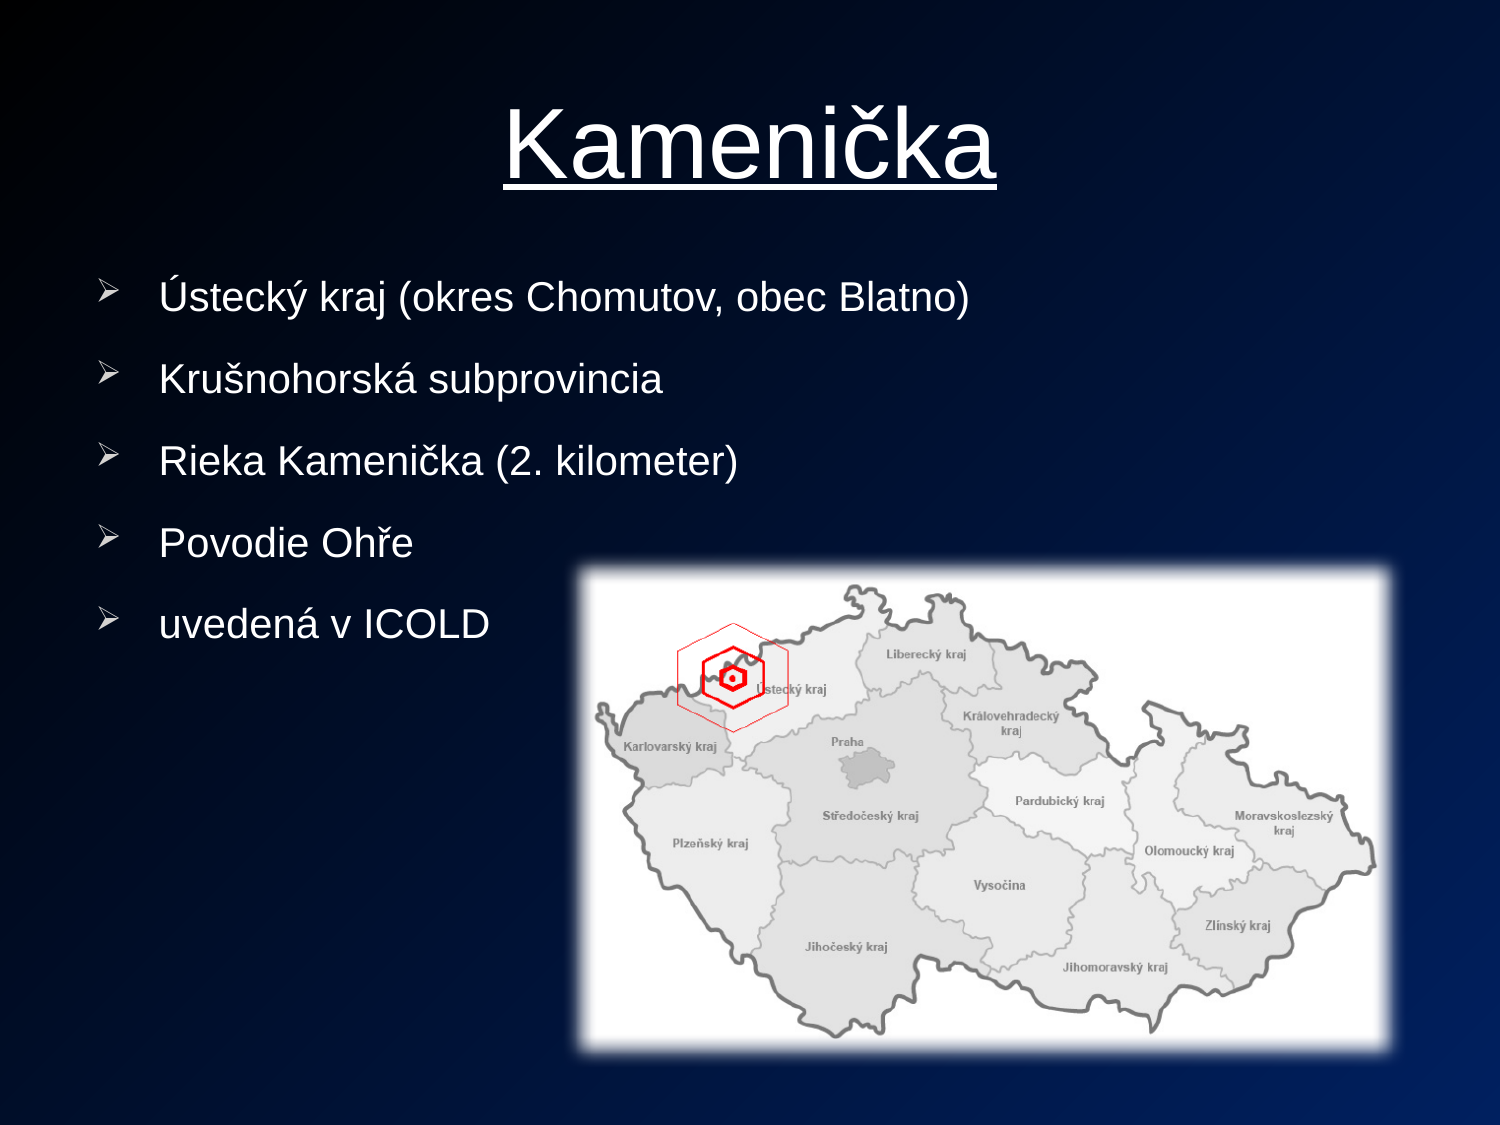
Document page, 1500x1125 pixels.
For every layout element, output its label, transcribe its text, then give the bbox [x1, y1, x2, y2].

picture [562, 550, 1407, 1068]
title Kamenička [0, 45, 1500, 233]
list Ústecký kraj (okres Chomutov, obec Blatno) Krušnohorská subprovincia Rieka Kamenička (2. kilometer) Povodie Ohře uvedená v ICOLD [75, 262, 1300, 1005]
